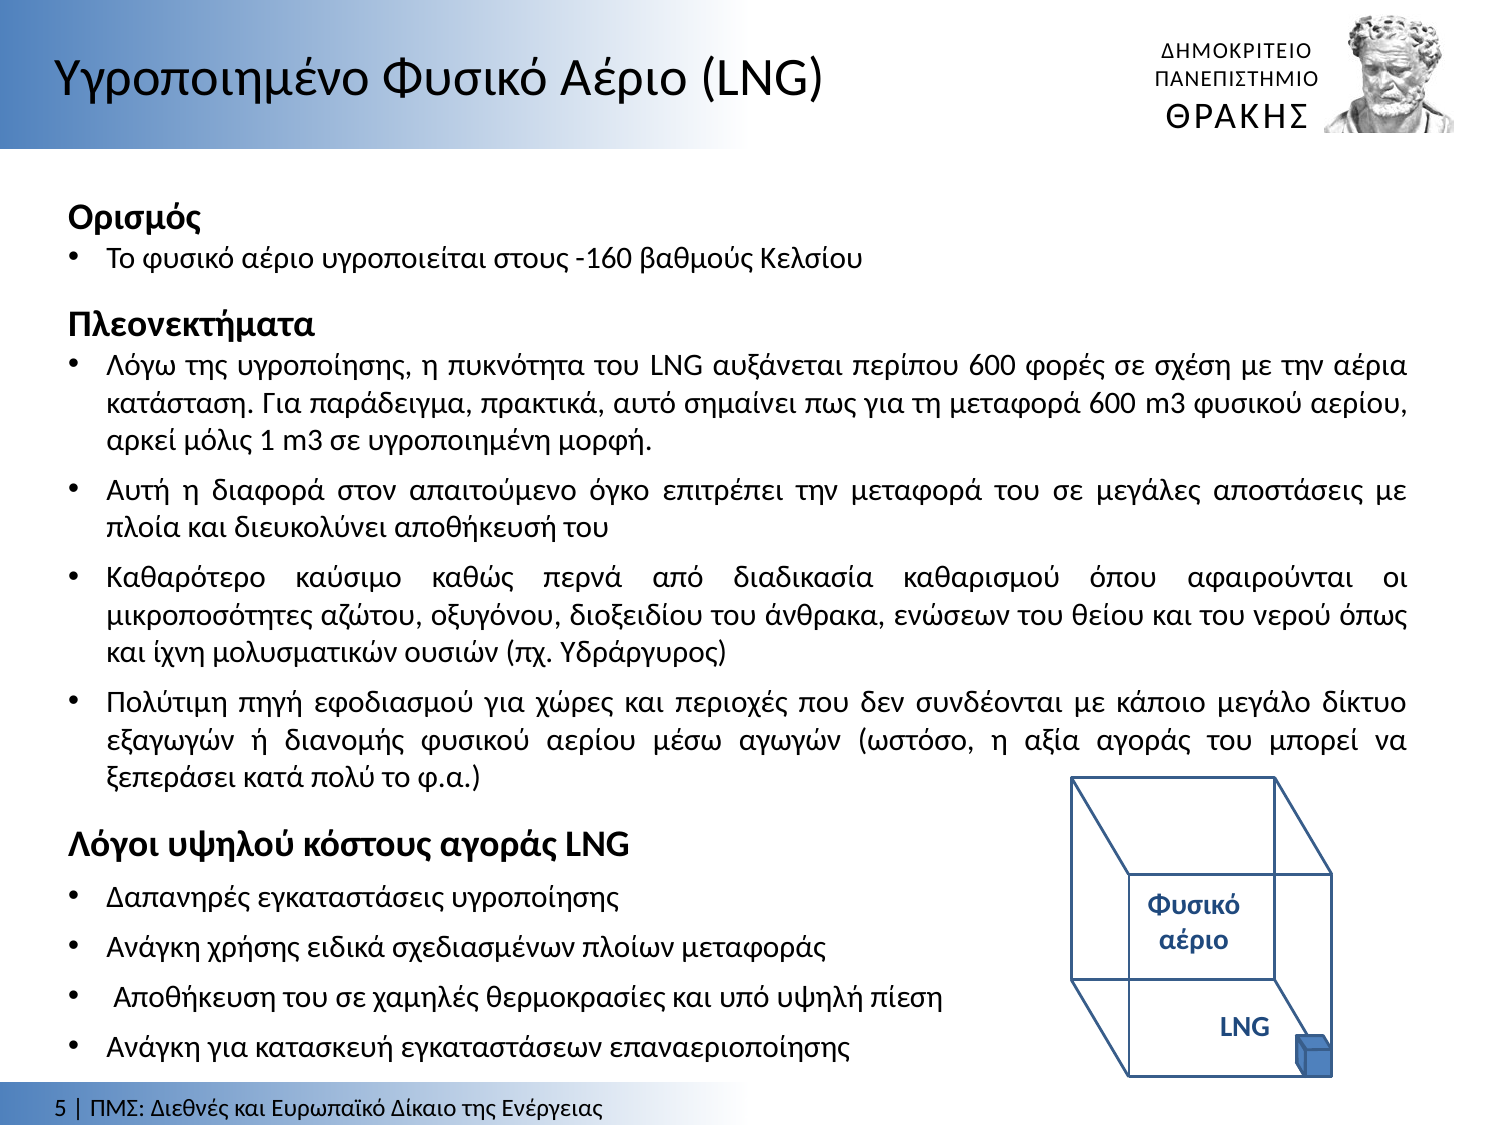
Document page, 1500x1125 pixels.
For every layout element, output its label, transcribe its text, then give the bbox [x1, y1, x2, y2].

text_box Υγροποιημένο Φυσικό Αέριο (LNG) [39, 31, 1152, 117]
picture [1324, 6, 1454, 133]
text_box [1068, 774, 1334, 1079]
text_box Ορισμός Το φυσικό αέριο υγροποιείται στους -160 βαθμούς Κελσίου Πλεονεκτήματα Λόγω της υγροποίησης, η πυκνότητα του LNG αυξάνεται περίπου 600 φορές σε σχέση με την αέρια κατάσταση. Για παράδειγμα, πρακτικά, αυτό σημαίνει πως για τη μεταφορά 600 m3 φυσικού αερίου, αρκεί μόλις 1 m3 σε υγροποιημένη μορφή. Αυτή η διαφορά στον απαιτούμενο όγκο επιτρέπει την μεταφορά του σε μεγάλες αποστάσεις με πλοία και διευκολύνει αποθήκευσή του Καθαρότερο καύσιμο καθώς περνά από διαδικασία καθαρισμού όπου αφαιρούνται οι μικροποσότητες αζώτου, οξυγόνου, διοξειδίου του άνθρακα, ενώσεων του θείου και του νερού όπως και ίχνη μολυσματικών ουσιών (πχ. Υδράργυρος) Πολύτιμη πηγή εφοδιασμού για χώρες και περιοχές που δεν συνδέονται με κάποιο μεγάλο δίκτυο εξαγωγών ή διανομής φυσικού αερίου μέσω αγωγών (ωστόσο, η αξία αγοράς του μπορεί να ξεπεράσει κατά πολύ το φ.α.) Λόγοι υψηλού κόστους αγοράς LNG Δαπανηρές εγκαταστάσεις υγροποίησης Ανάγκη χρήσης ειδικά σχεδιασμένων πλοίων μεταφοράς Αποθήκευση του σε χαμηλές θερμοκρασίες και υπό υψηλή πίεση Ανάγκη για κατασκευή εγκαταστάσεων επαναεριοποίησης [53, 184, 1424, 1071]
